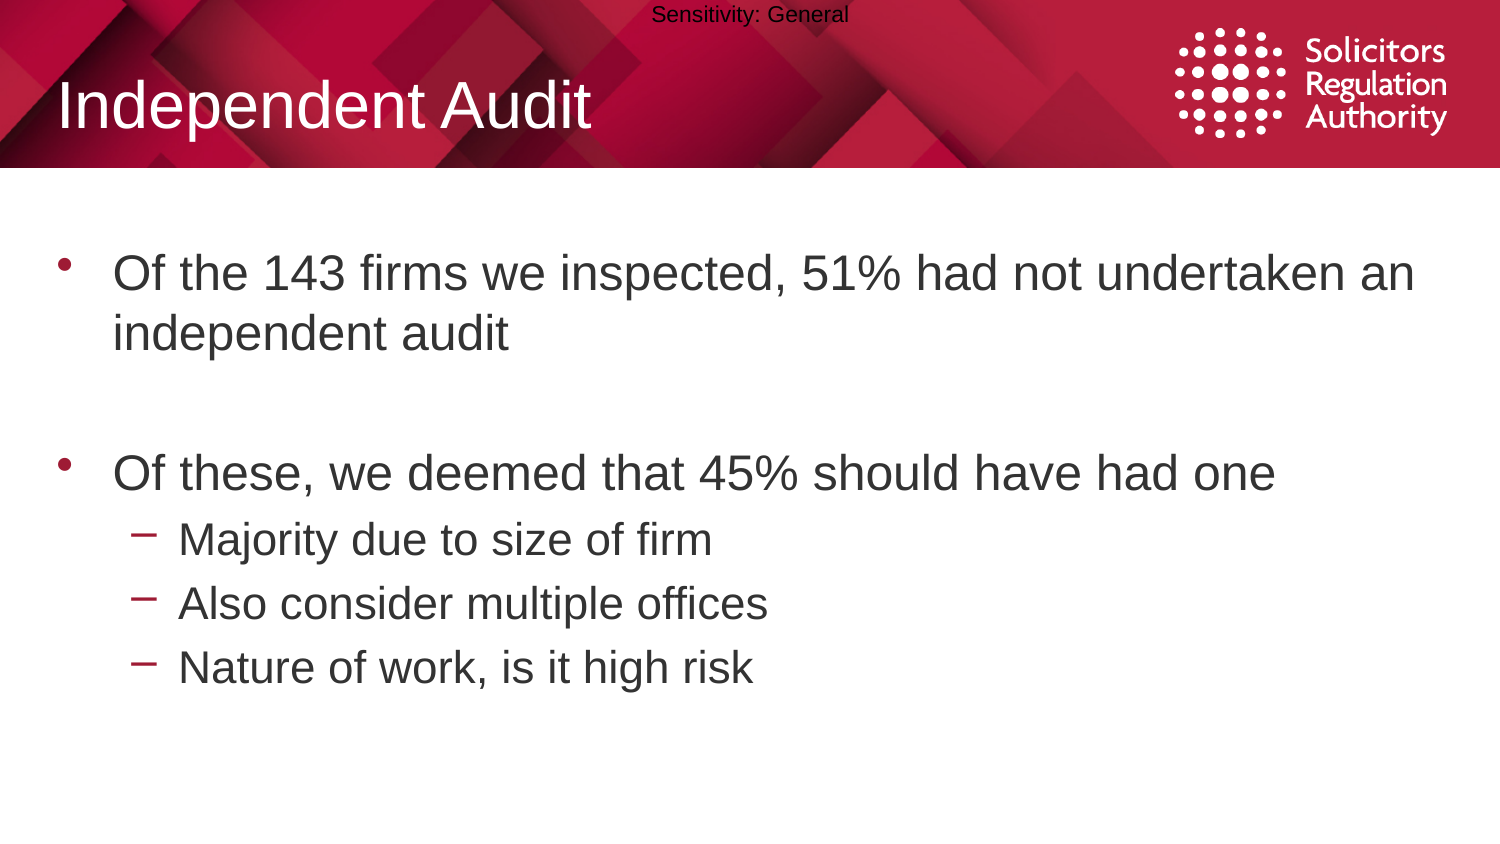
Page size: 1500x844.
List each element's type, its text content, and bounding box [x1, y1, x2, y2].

list Of the 143 firms we inspected, 51% had not undertaken an independent audit Of these, we deemed that 45% should have had one Majority due to size of firm Also consider multiple offices Nature of work, is it high risk [40, 232, 1460, 784]
title Independent Audit [40, 31, 845, 173]
picture [0, 0, 1500, 168]
